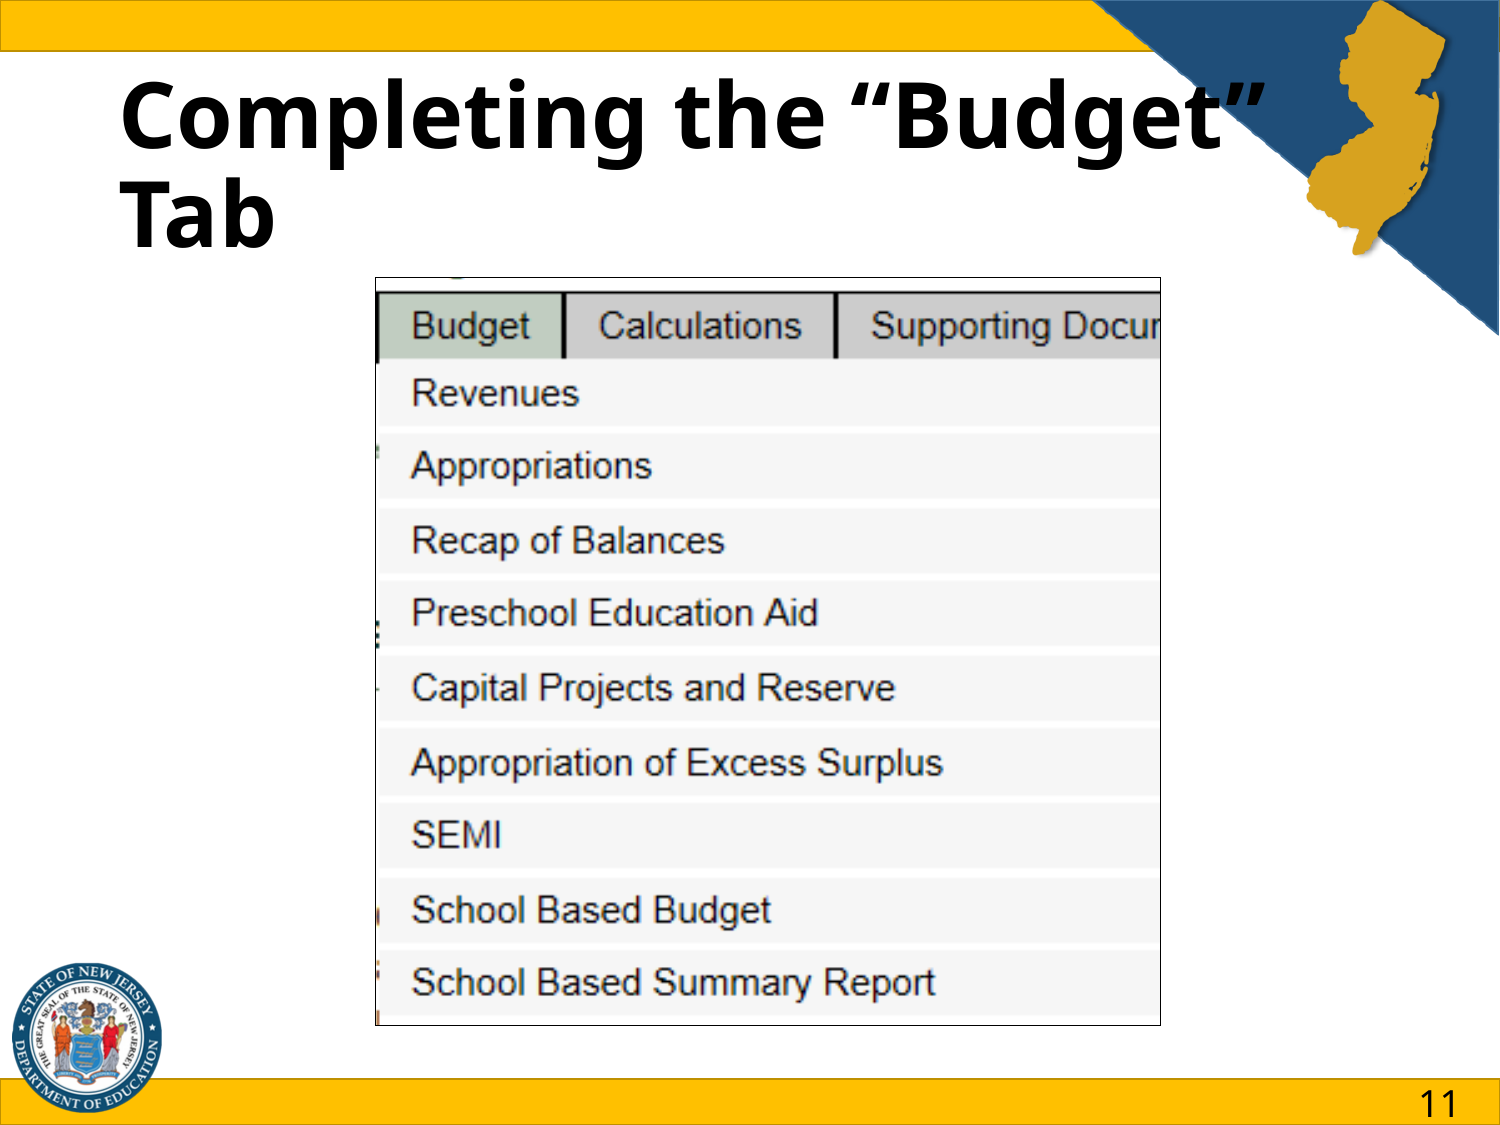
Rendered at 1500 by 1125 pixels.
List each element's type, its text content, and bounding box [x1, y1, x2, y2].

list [375, 277, 1161, 1026]
title Completing the “Budget” Tab [103, 59, 1397, 278]
picture [12, 962, 162, 1113]
picture [1090, 0, 1500, 336]
slide_number 11 [1138, 1072, 1476, 1125]
